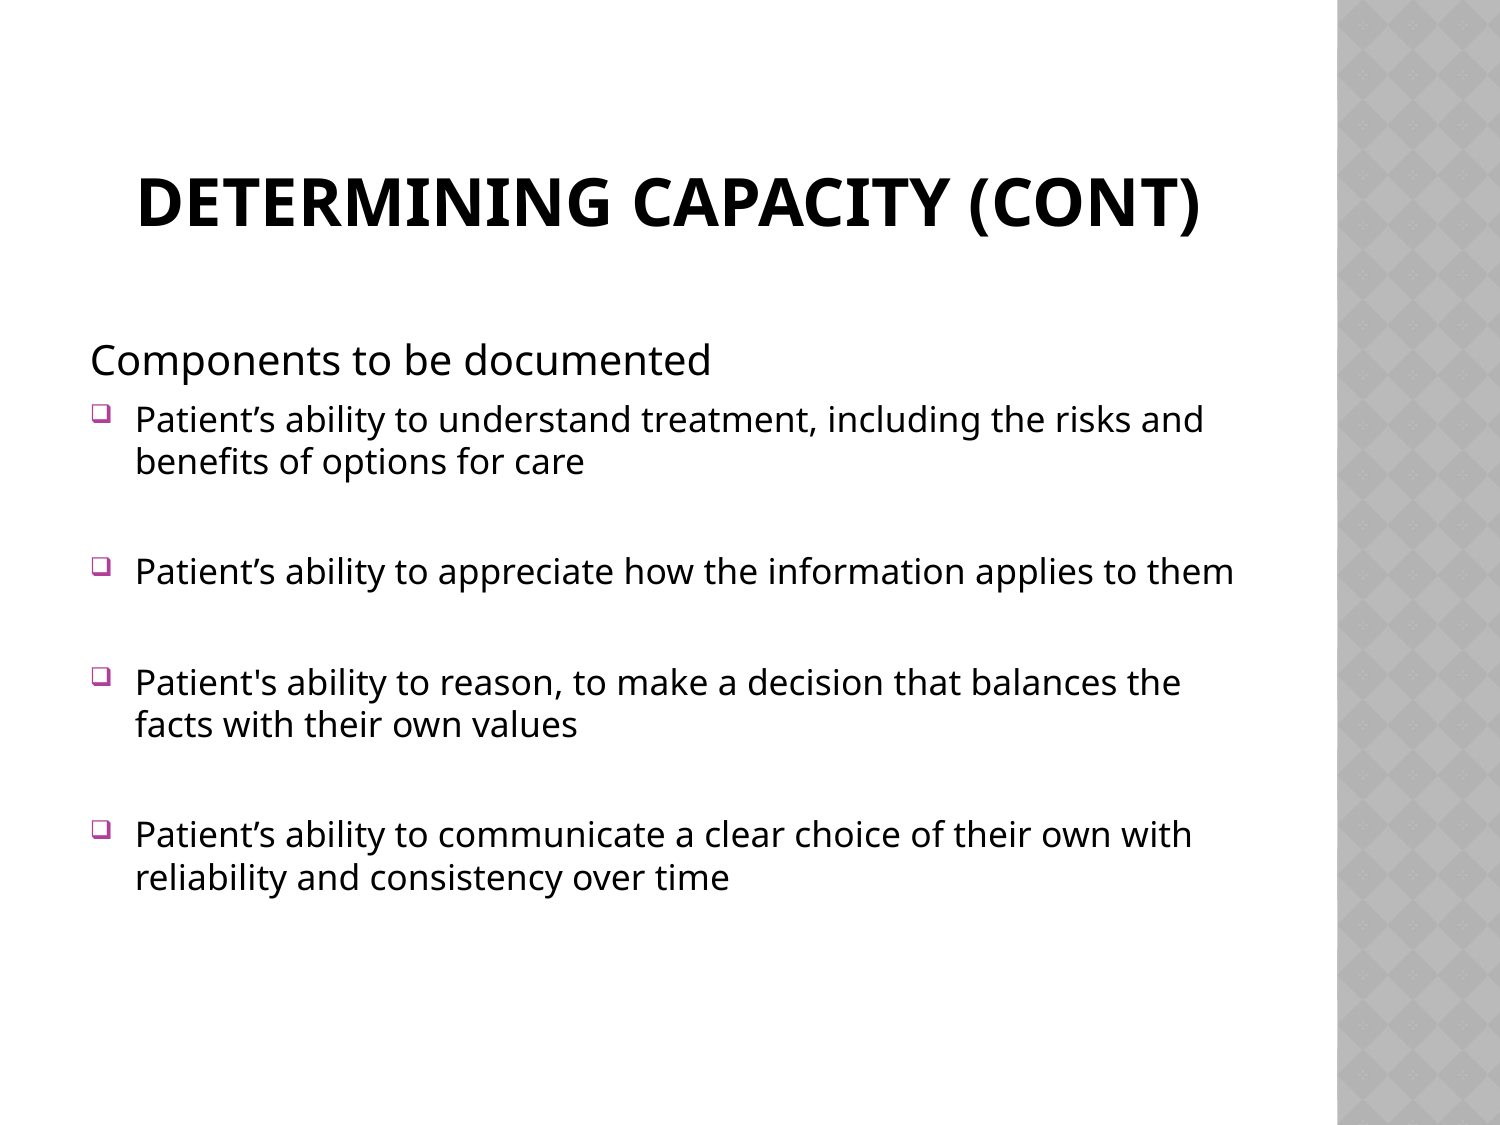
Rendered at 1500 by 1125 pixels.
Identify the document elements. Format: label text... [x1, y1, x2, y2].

title Determining Capacity (cont) [75, 52, 1263, 240]
list Components to be documented Patient’s ability to understand treatment, including the risks and benefits of options for care Patient’s ability to appreciate how the information applies to them Patient's ability to reason, to make a decision that balances the facts with their own values Patient’s ability to communicate a clear choice of their own with reliability and consistency over time [75, 264, 1263, 1059]
